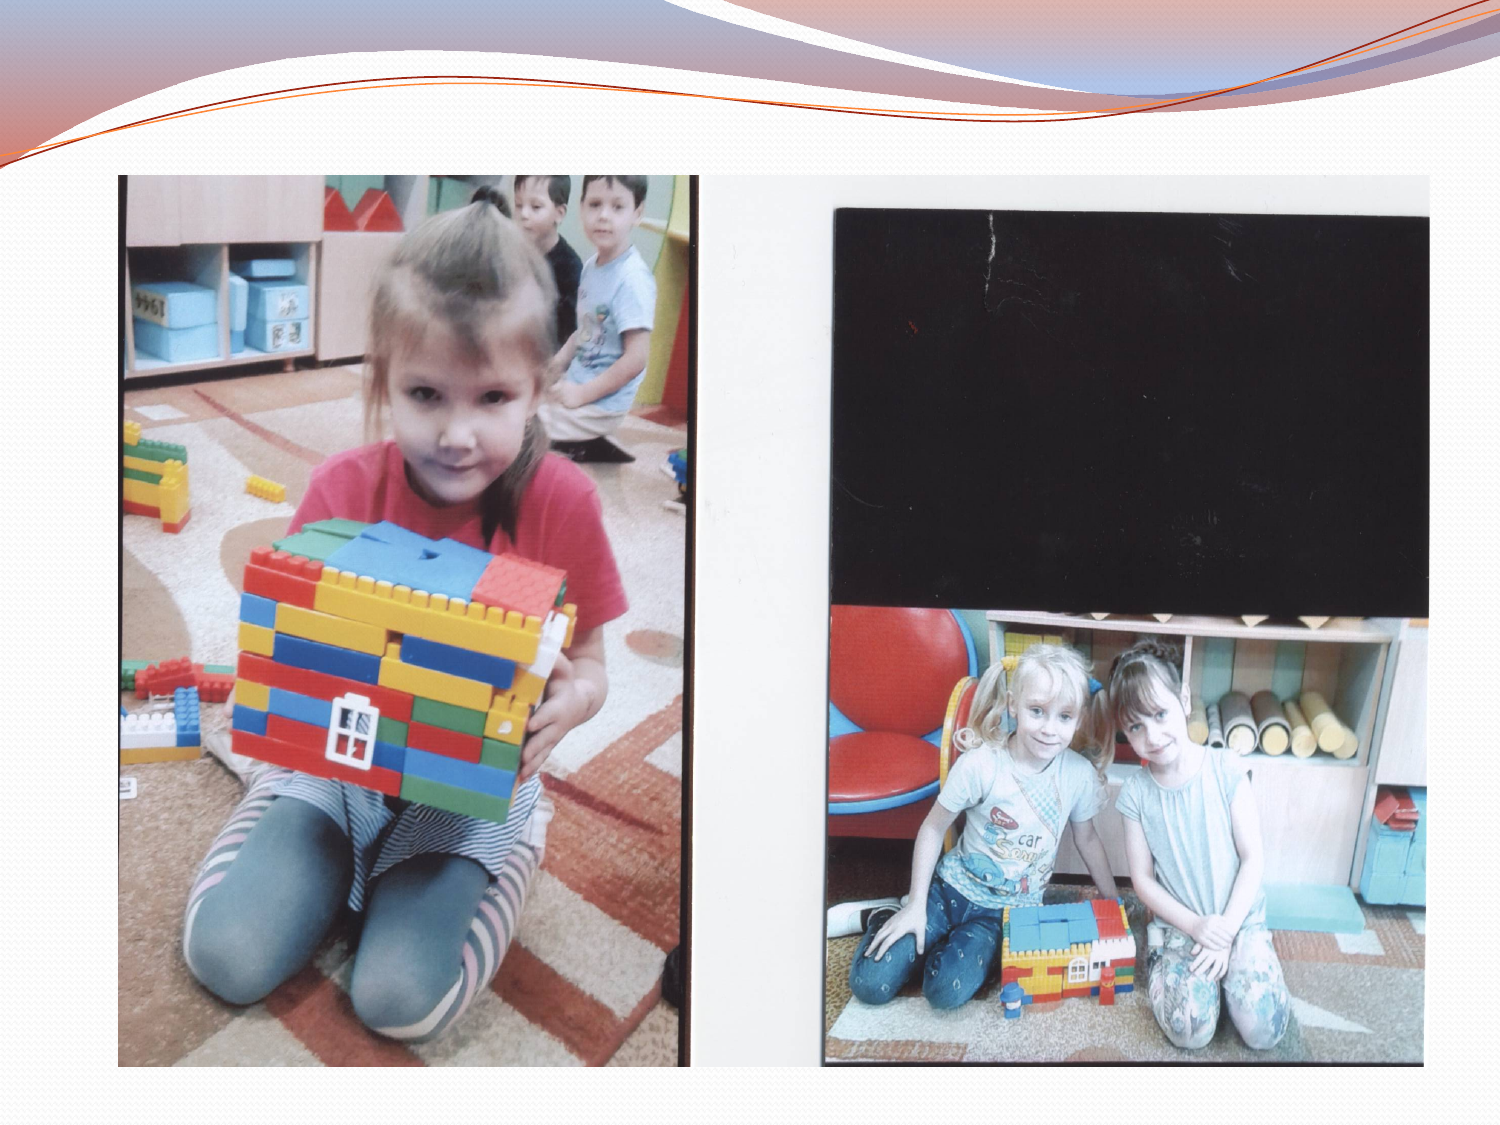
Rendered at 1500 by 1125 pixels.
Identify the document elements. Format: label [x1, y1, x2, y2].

picture [327, 0, 1219, 1125]
picture [119, 175, 325, 1067]
picture [1222, 175, 1430, 1067]
